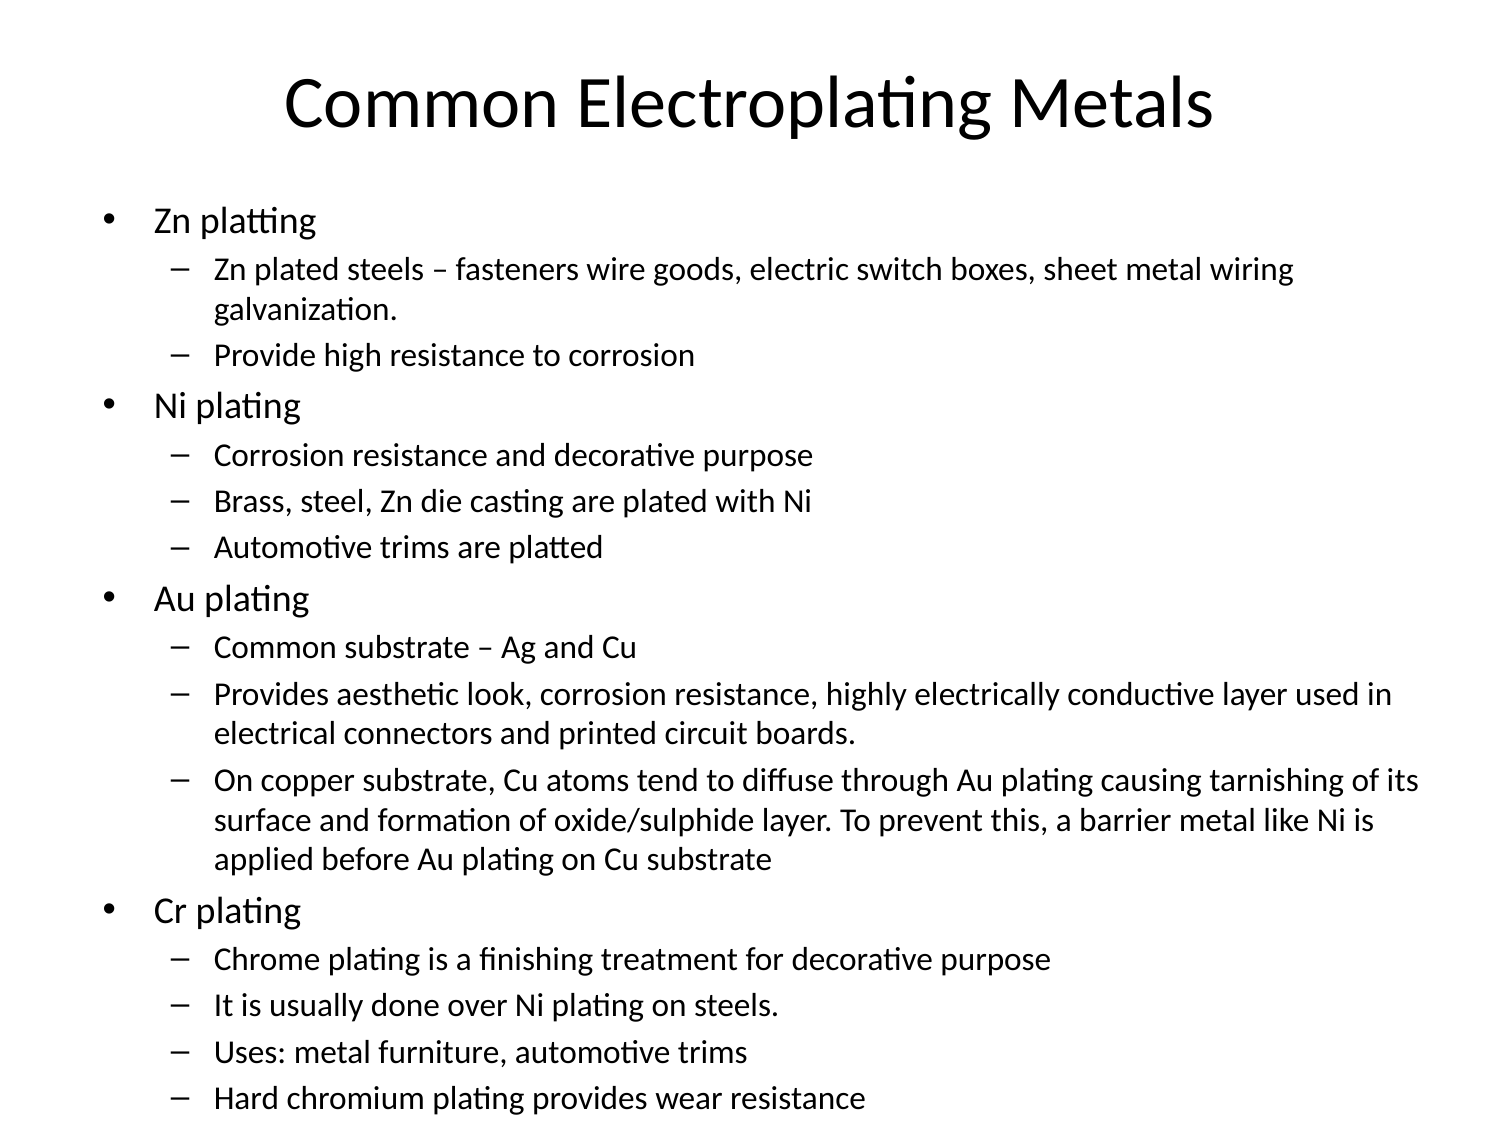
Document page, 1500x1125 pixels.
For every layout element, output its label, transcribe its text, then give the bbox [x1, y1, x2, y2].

list Zn platting Zn plated steels – fasteners wire goods, electric switch boxes, sheet metal wiring galvanization. Provide high resistance to corrosion Ni plating Corrosion resistance and decorative purpose Brass, steel, Zn die casting are plated with Ni Automotive trims are platted Au plating Common substrate – Ag and Cu Provides aesthetic look, corrosion resistance, highly electrically conductive layer used in electrical connectors and printed circuit boards. On copper substrate, Cu atoms tend to diffuse through Au plating causing tarnishing of its surface and formation of oxide/sulphide layer. To prevent this, a barrier metal like Ni is applied before Au plating on Cu substrate Cr plating Chrome plating is a finishing treatment for decorative purpose It is usually done over Ni plating on steels. Uses: metal furniture, automotive trims Hard chromium plating provides wear resistance [87, 187, 1438, 1125]
title Common Electroplating Metals [75, 45, 1425, 150]
